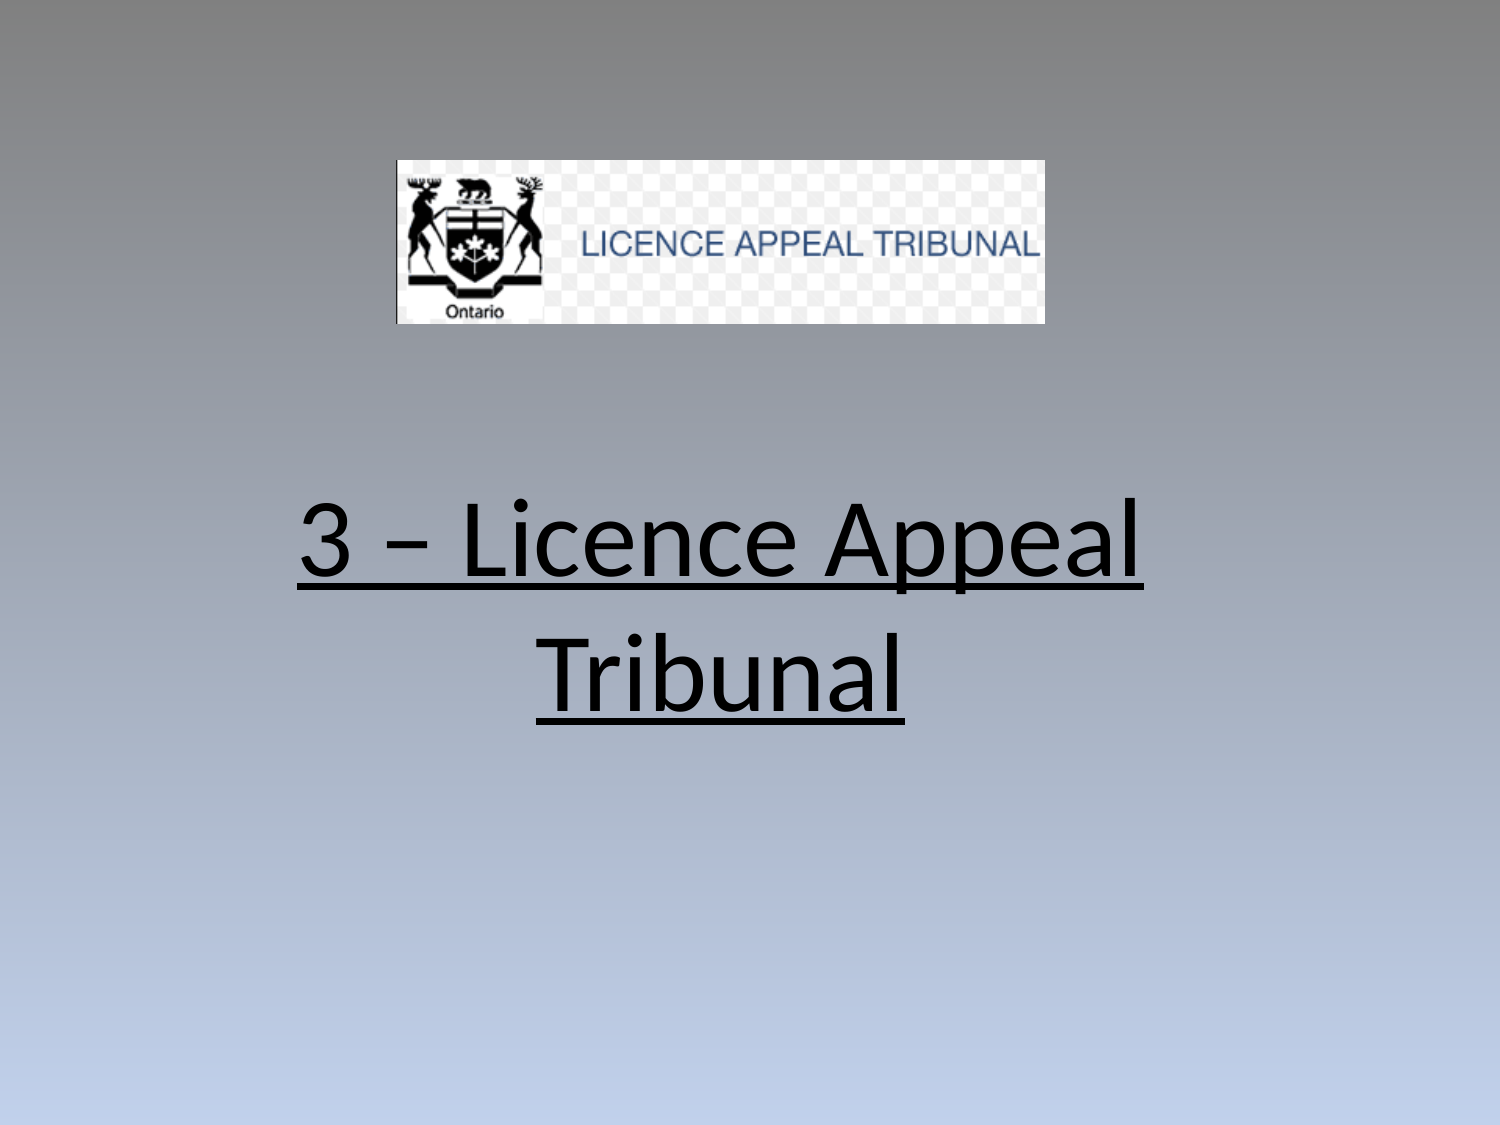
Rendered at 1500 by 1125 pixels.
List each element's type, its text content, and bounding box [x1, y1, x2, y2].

text_box 3 – Licence Appeal Tribunal [159, 456, 1282, 741]
picture [395, 160, 1045, 324]
